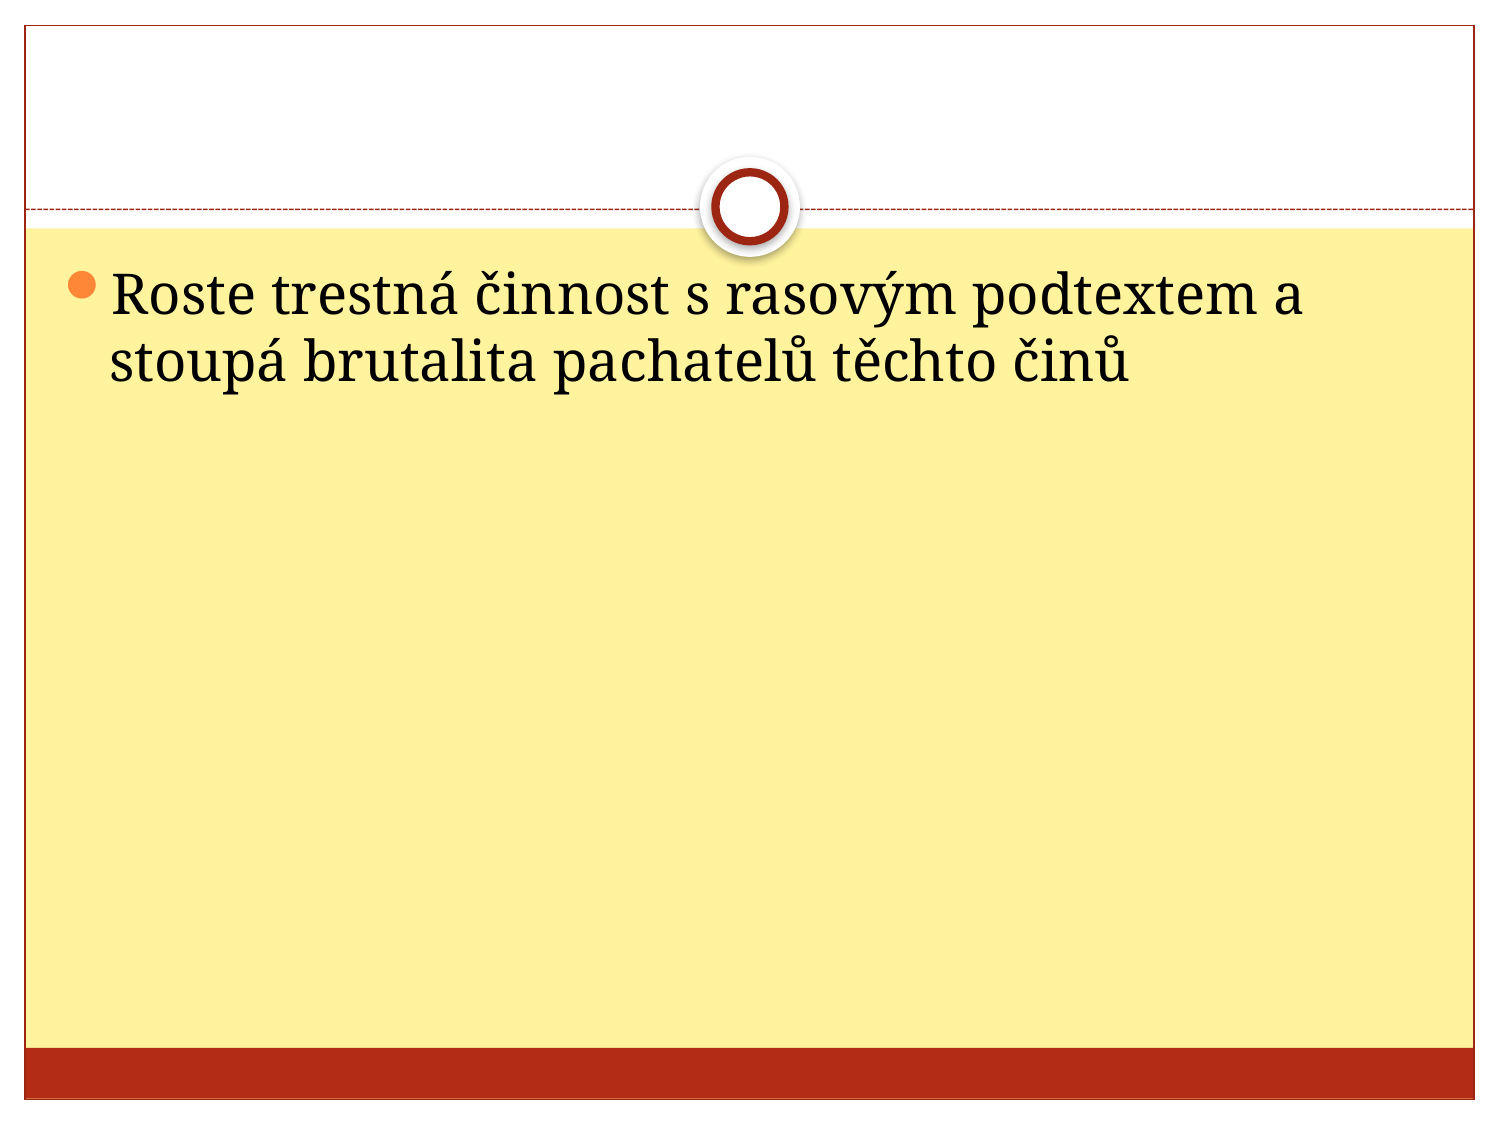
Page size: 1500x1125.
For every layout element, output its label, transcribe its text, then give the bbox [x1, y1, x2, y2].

list Roste trestná činnost s rasovým podtextem a stoupá brutalita pachatelů těchto činů [49, 250, 1445, 1001]
